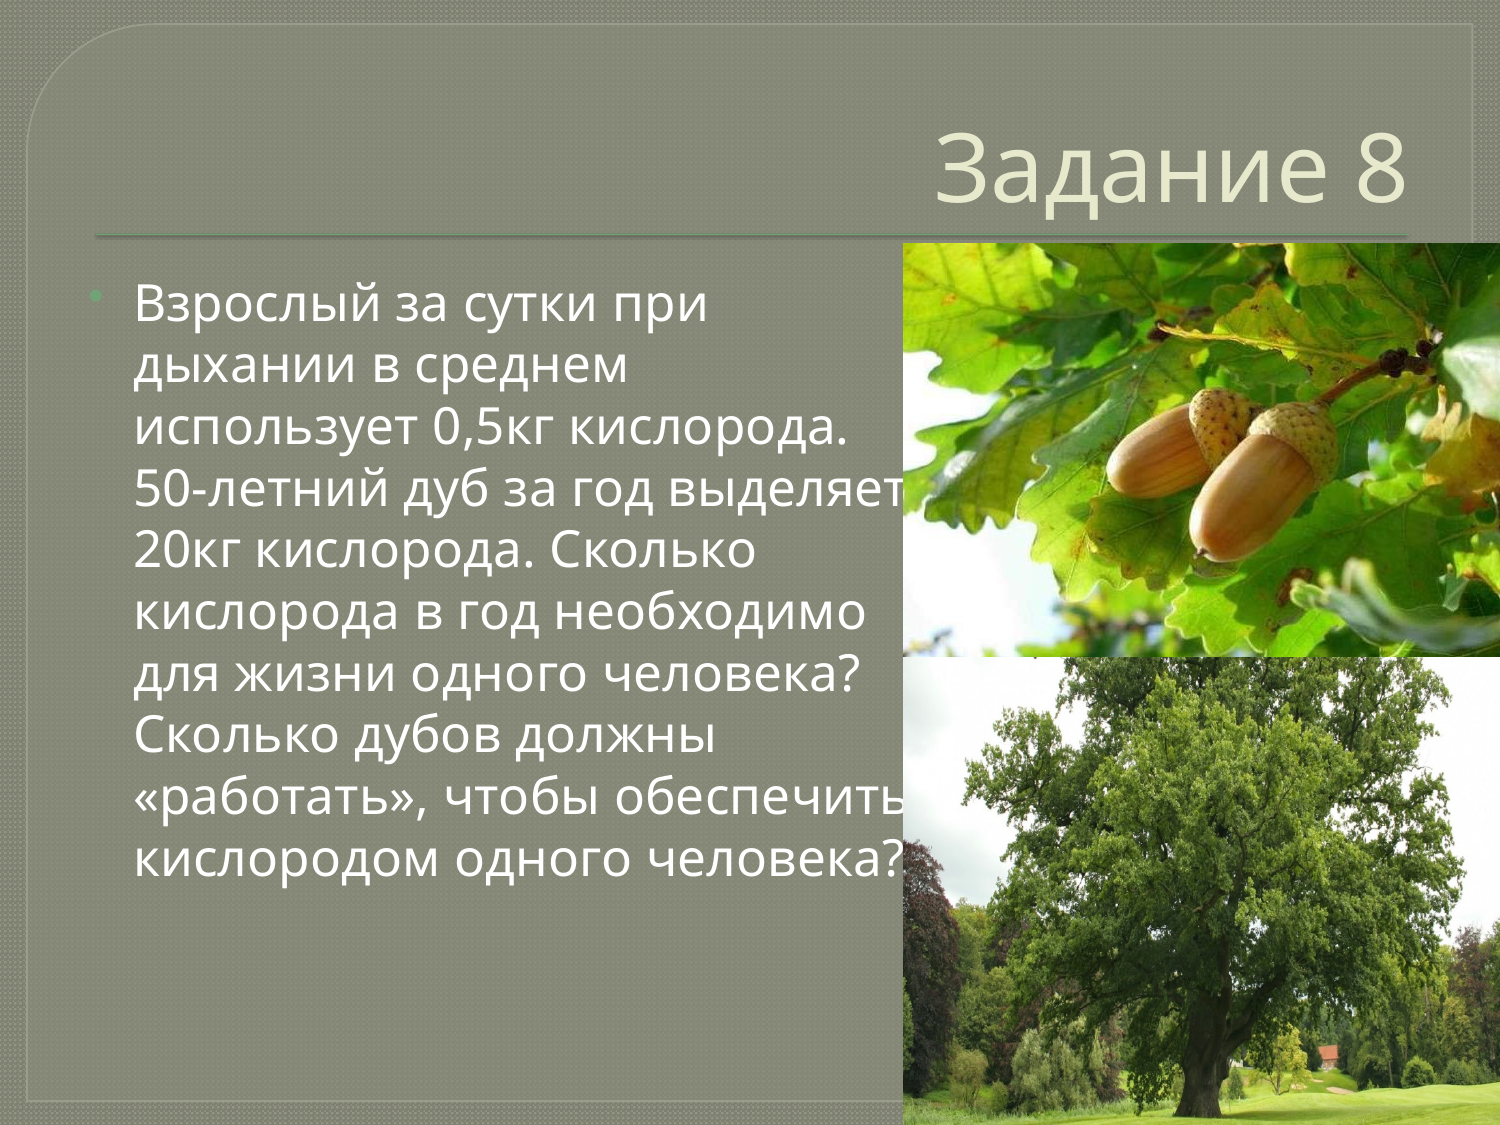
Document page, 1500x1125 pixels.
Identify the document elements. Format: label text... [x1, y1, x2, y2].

title Задание 8 [75, 41, 1425, 230]
list Взрослый за сутки при дыхании в среднем использует 0,5кг кислорода. 50-летний дуб за год выделяет 20кг кислорода. Сколько кислорода в год необходимо для жизни одного человека? Сколько дубов должны «работать», чтобы обеспечить кислородом одного человека? [75, 262, 896, 1005]
picture [903, 243, 1500, 1125]
